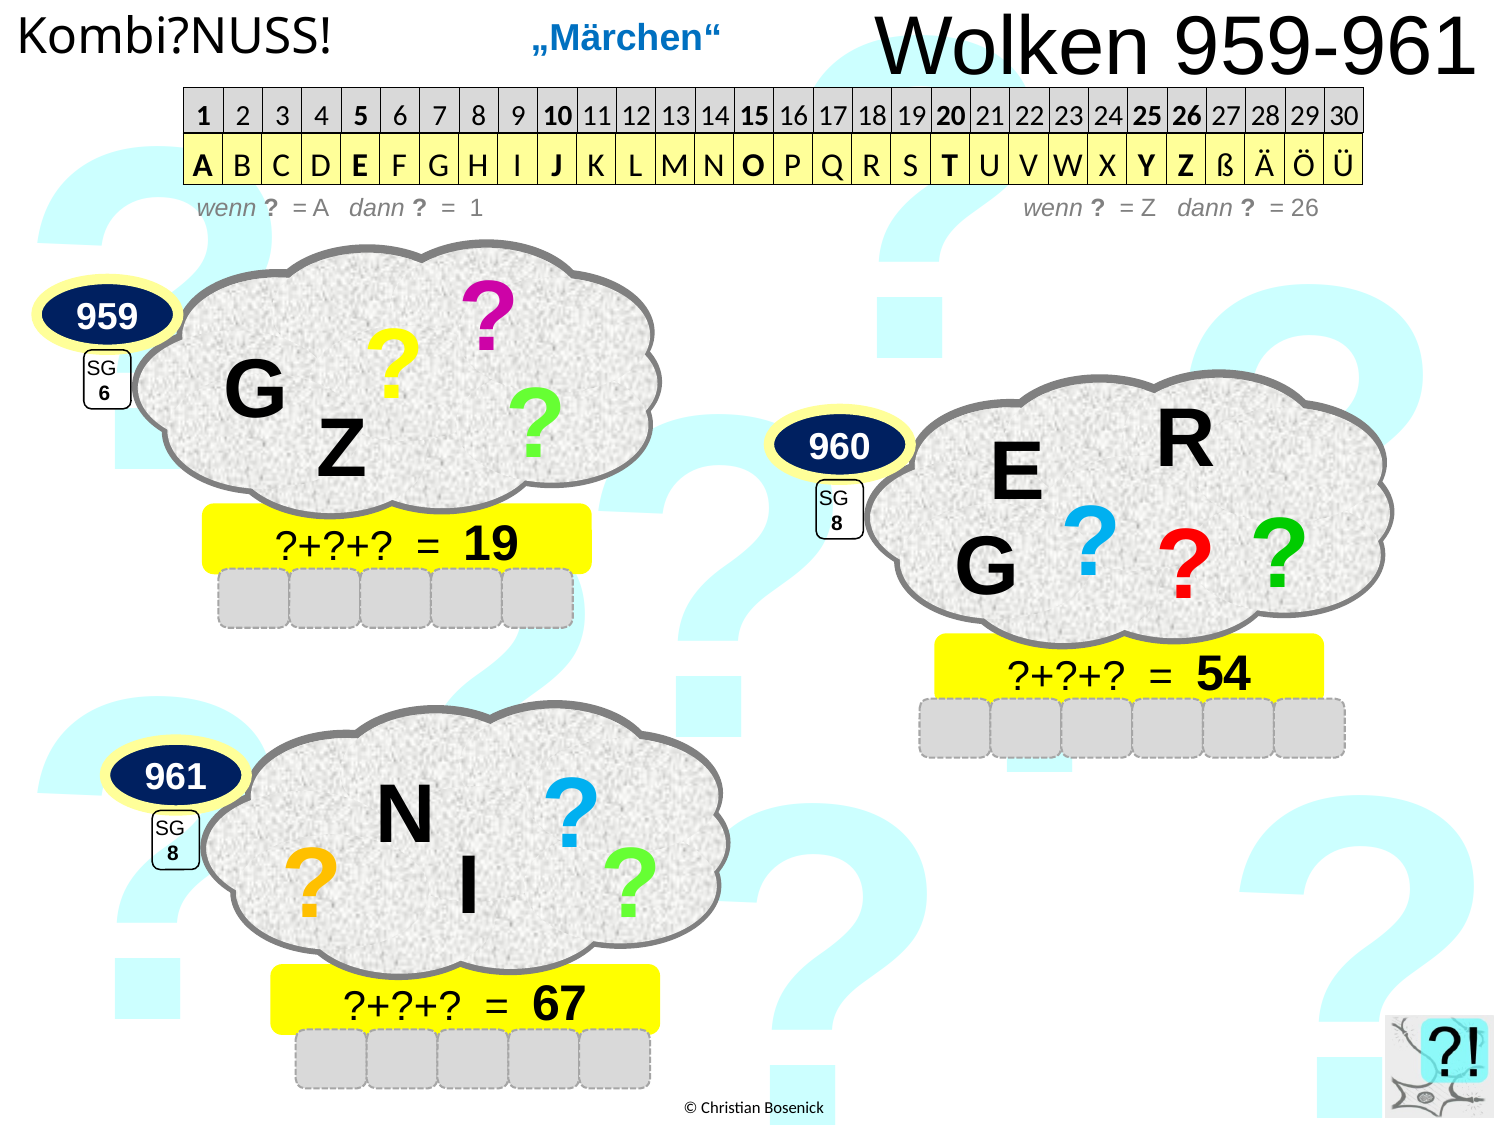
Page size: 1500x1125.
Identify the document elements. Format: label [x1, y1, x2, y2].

picture [1385, 1015, 1494, 1118]
text_box [0, 0, 1500, 1125]
